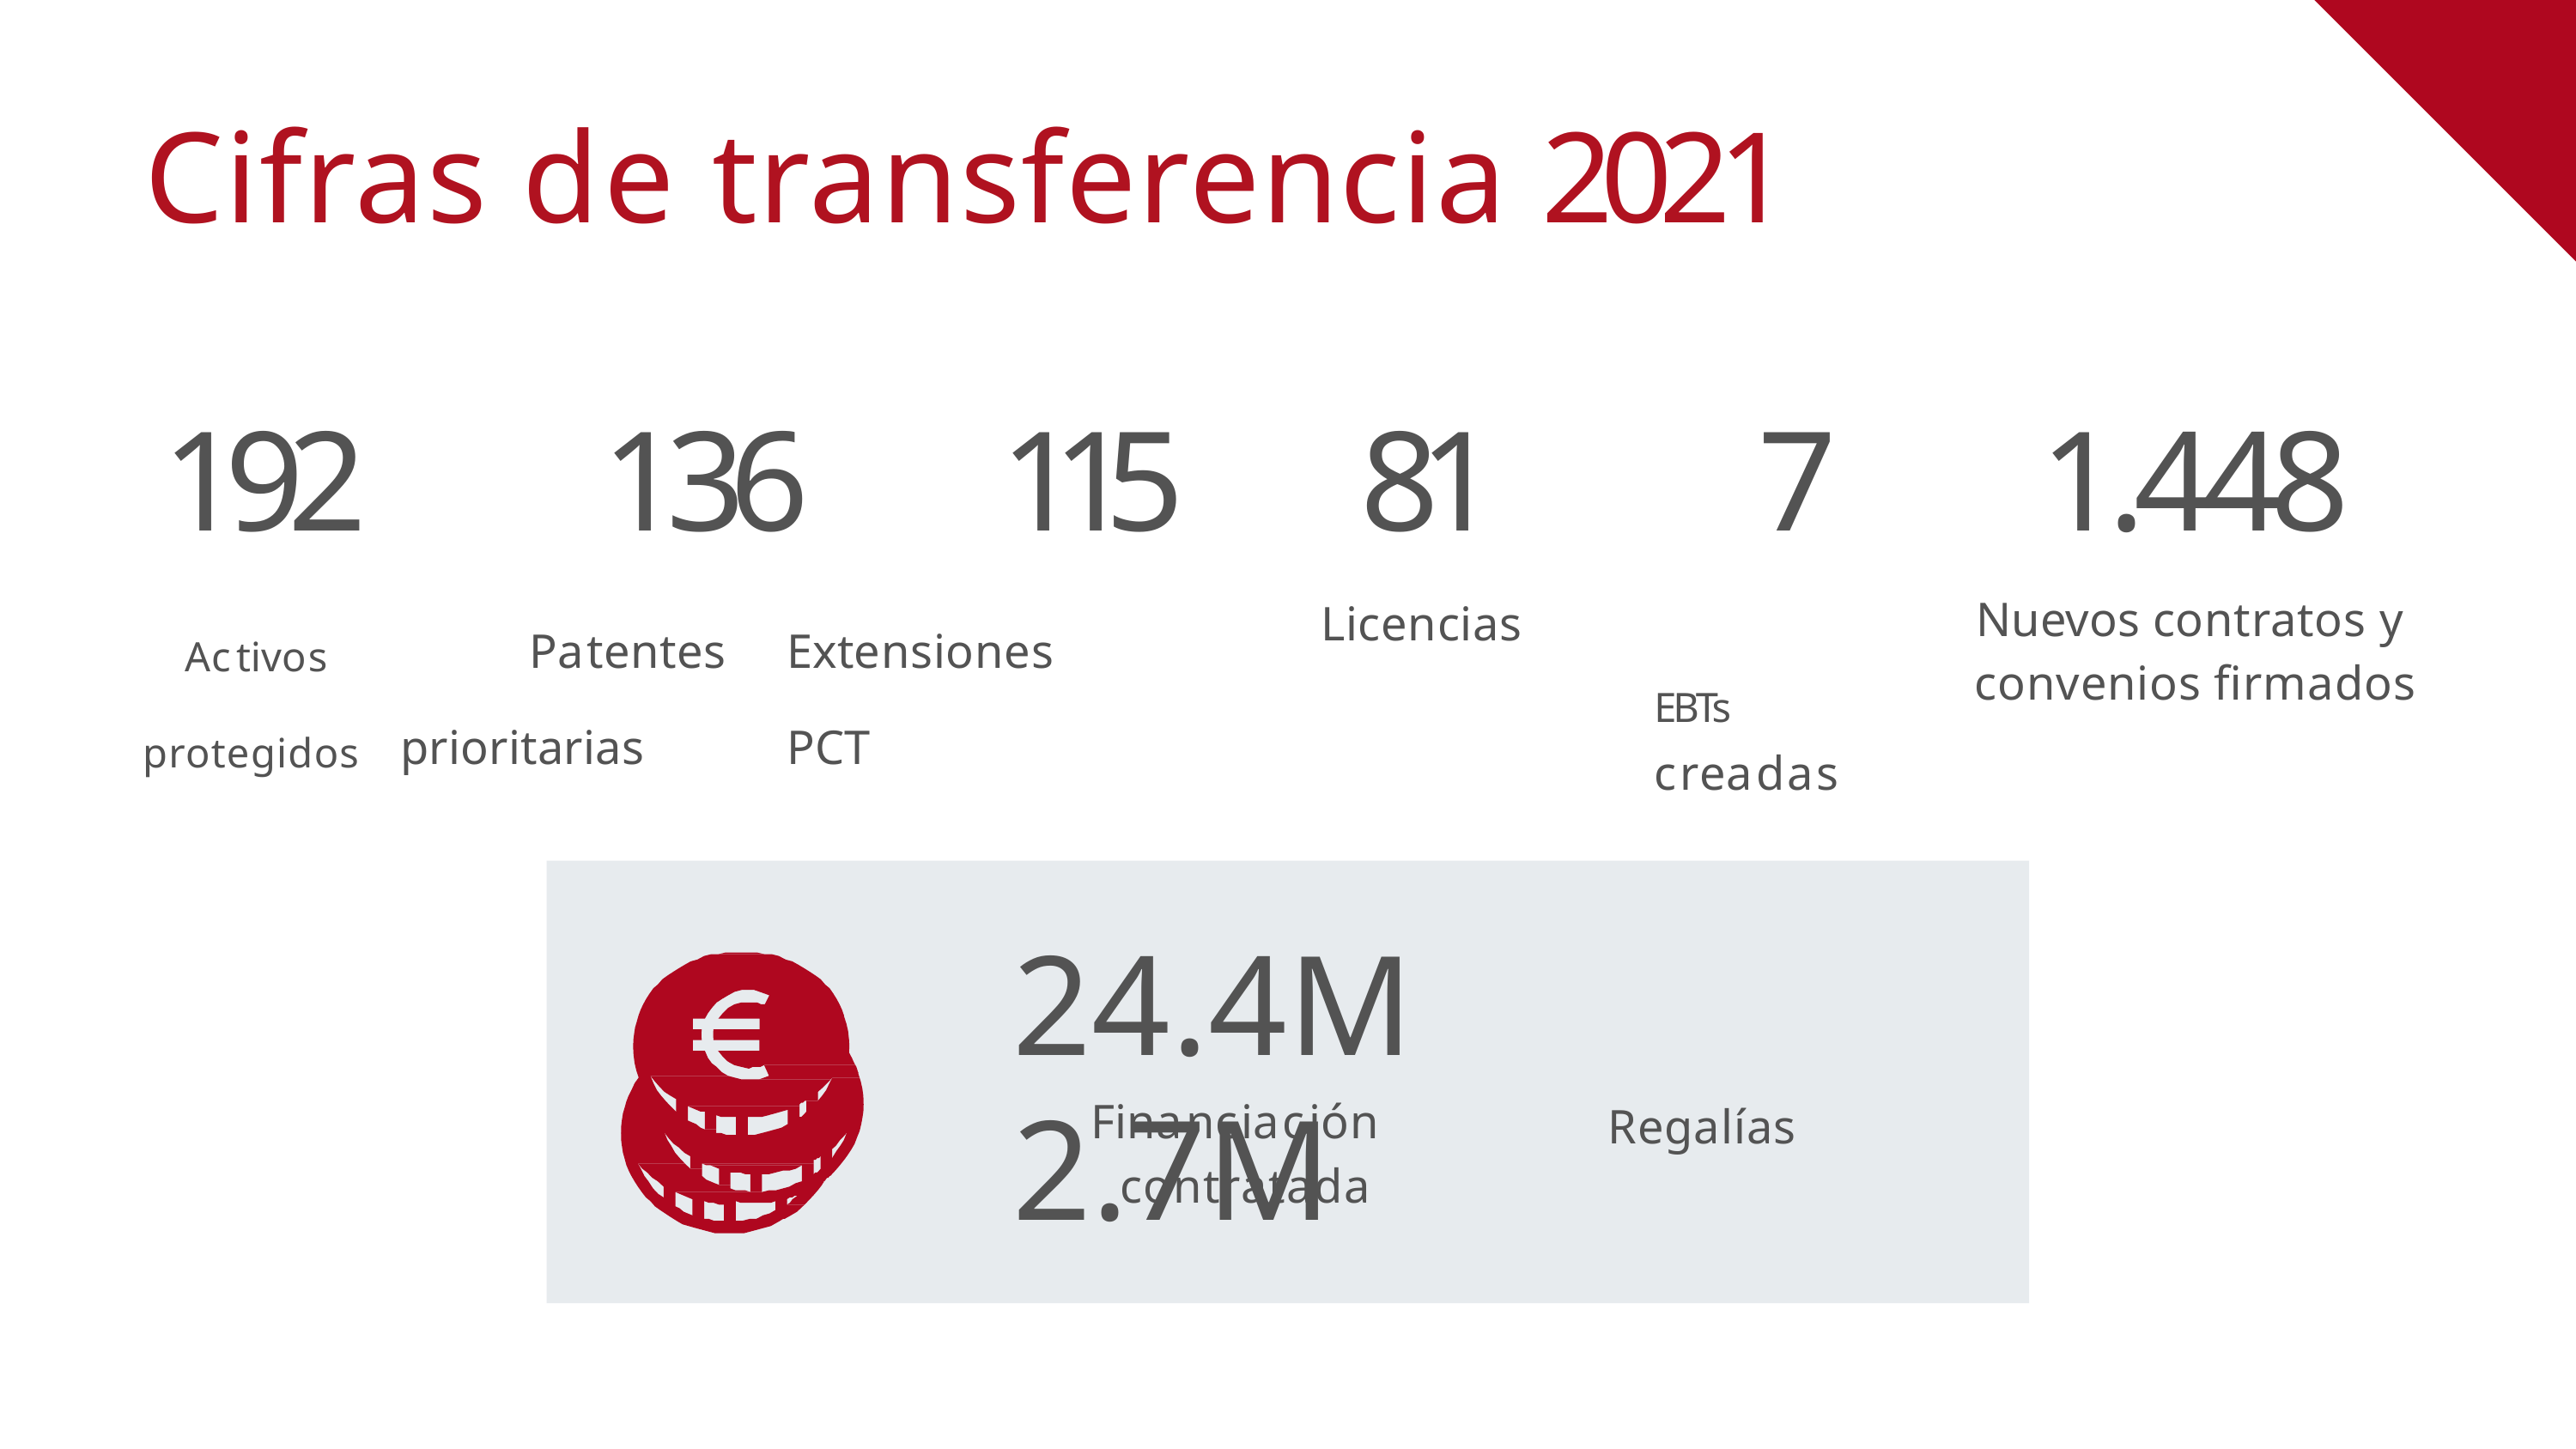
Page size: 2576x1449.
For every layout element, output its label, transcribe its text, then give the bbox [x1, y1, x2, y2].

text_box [546, 860, 2030, 1304]
text_box 192 136 115 Activos Patentes Extensiones protegidos prioritarias PCT [137, 391, 1211, 779]
text_box [2314, 0, 2576, 262]
title Cifras de transferencia 2021 [143, 95, 1908, 340]
text_box 81 7 Licencias EBTs creadas [1315, 391, 1854, 800]
text_box 1.448 Nuevos contratos y convenios firmados [1959, 297, 2430, 710]
